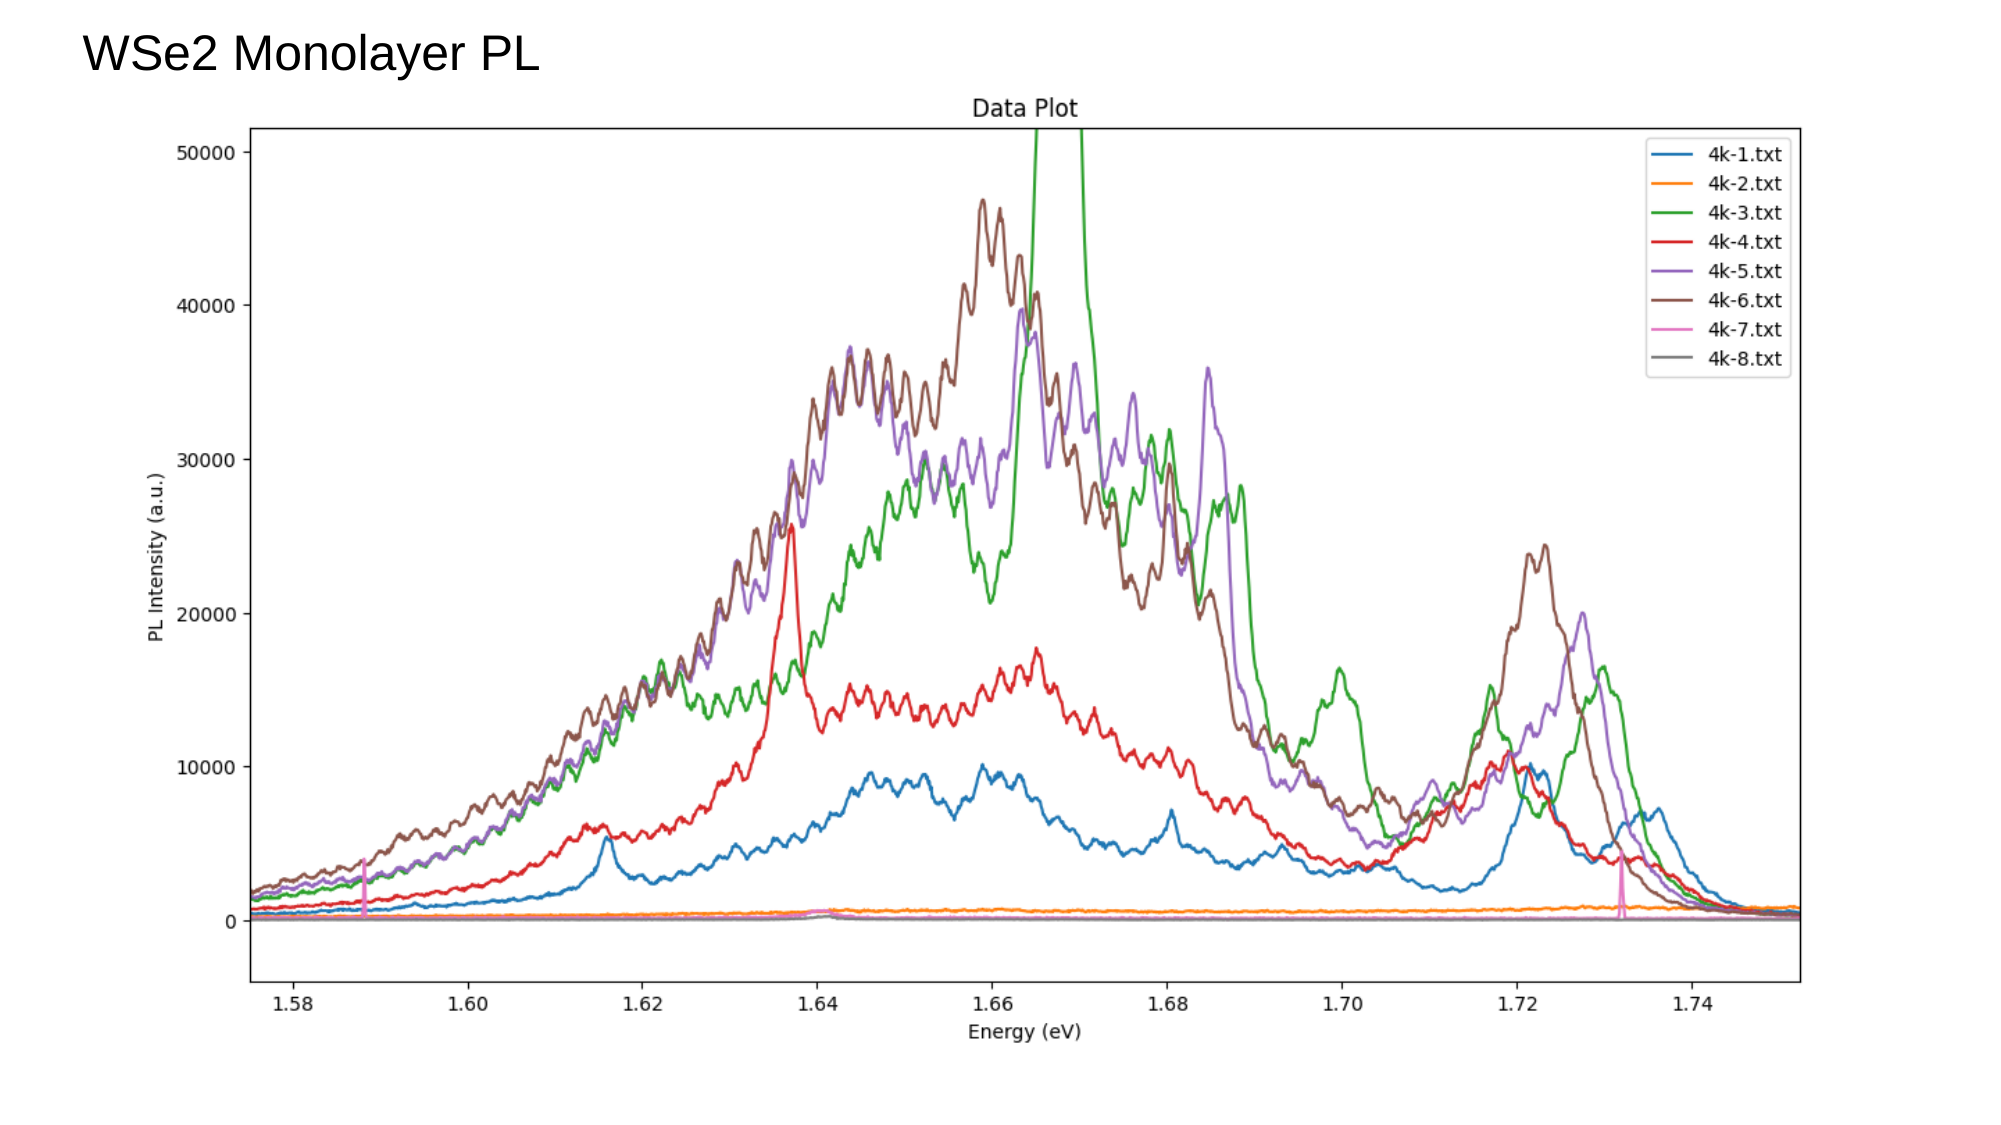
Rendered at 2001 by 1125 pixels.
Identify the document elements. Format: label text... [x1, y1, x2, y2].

text_box WSe2 Monolayer PL [67, 12, 1068, 88]
picture [141, 96, 1819, 1059]
